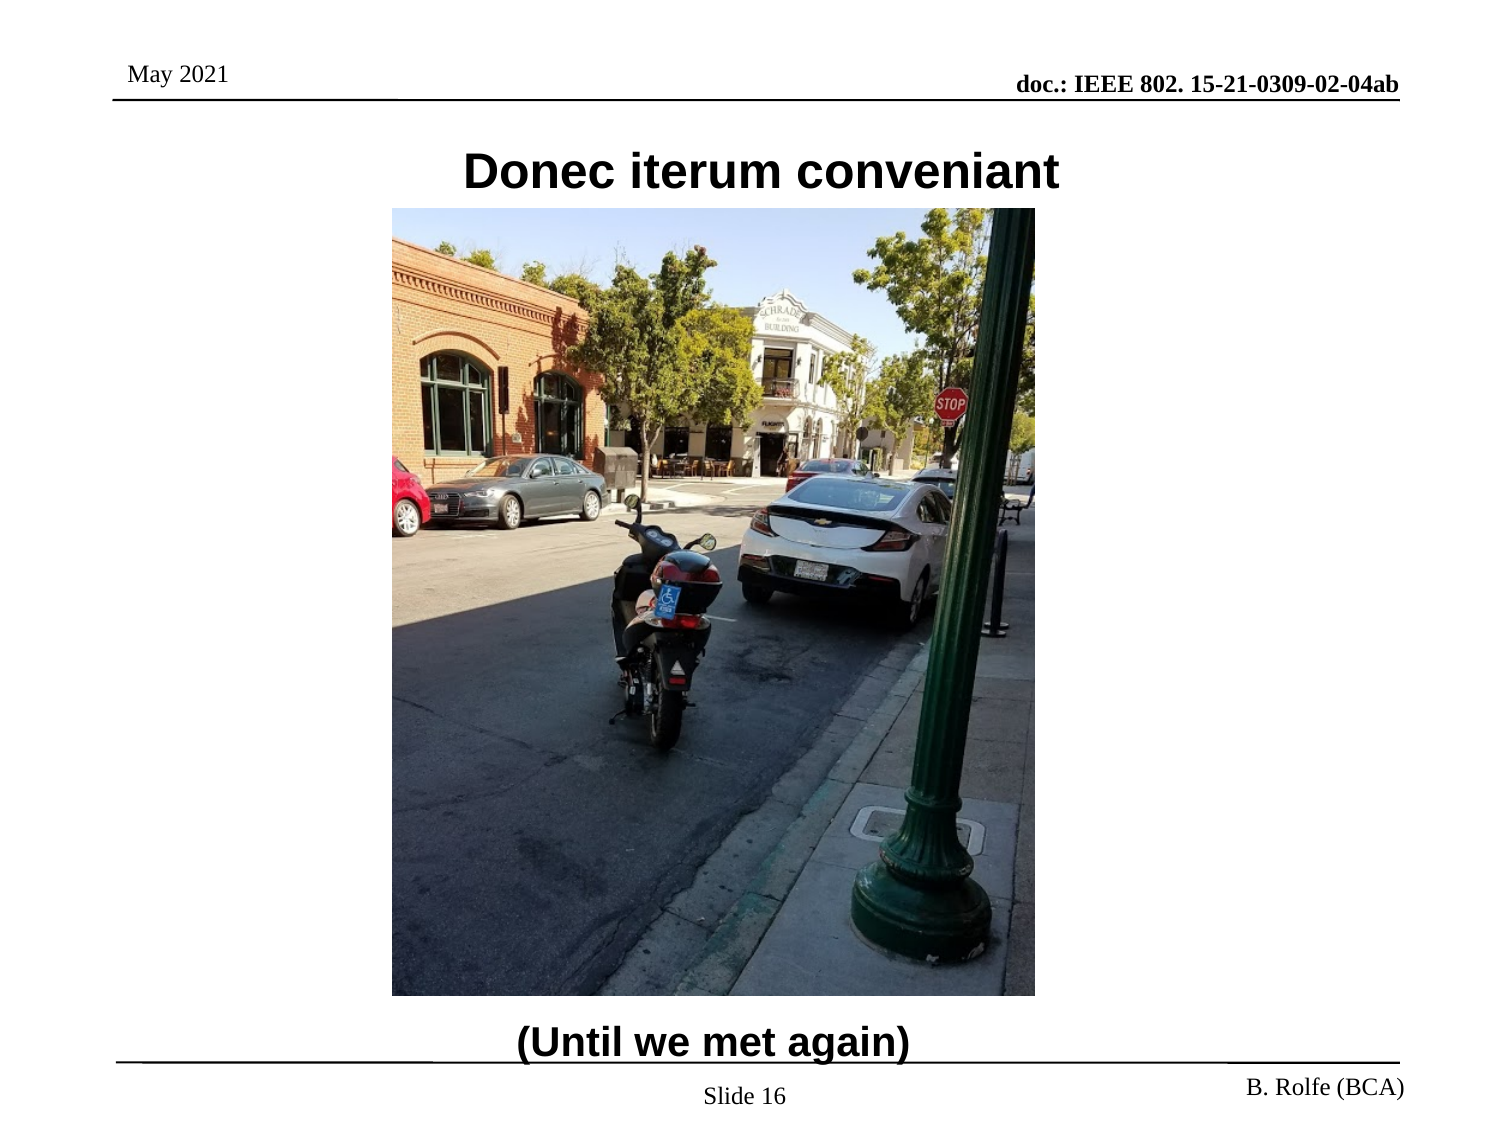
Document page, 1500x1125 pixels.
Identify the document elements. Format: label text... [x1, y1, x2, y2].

title Donec iterum conveniant [125, 112, 1399, 232]
slide_number Slide 16 [690, 1075, 799, 1115]
picture [391, 207, 1036, 996]
text_box (Until we met again) [76, 1023, 1351, 1063]
